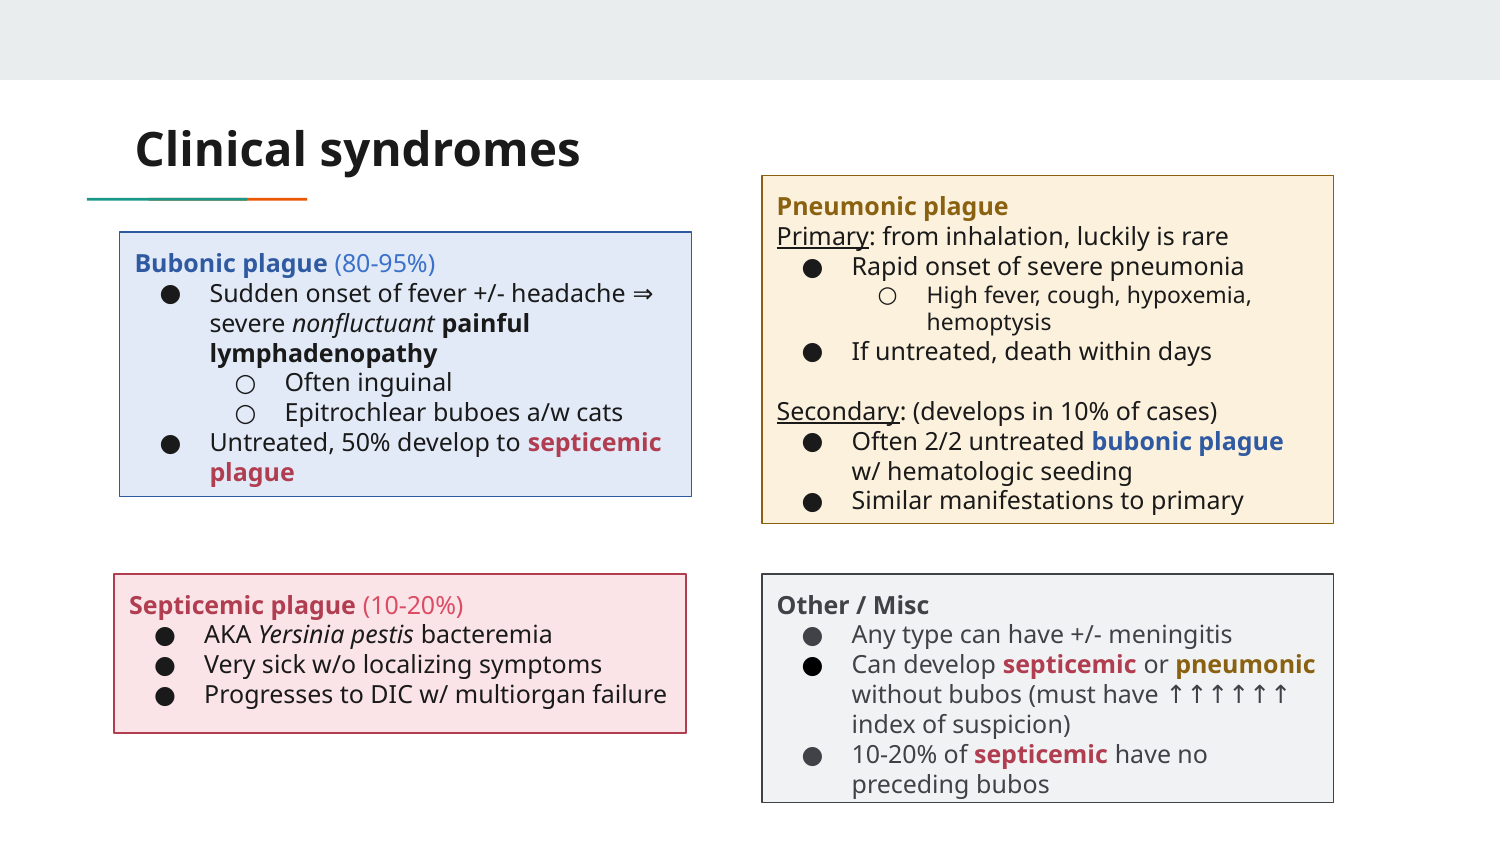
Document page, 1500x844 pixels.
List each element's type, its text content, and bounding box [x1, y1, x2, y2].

text_box Septicemic plague (10-20%) AKA Yersinia pestis bacteremia Very sick w/o localizing symptoms Progresses to DIC w/ multiorgan failure [114, 574, 686, 733]
text_box Bubonic plague (80-95%) Sudden onset of fever +/- headache ⇒ severe nonfluctuant painful lymphadenopathy Often inguinal Epitrochlear buboes a/w cats Untreated, 50% develop to septicemic plague [119, 232, 692, 497]
title Clinical syndromes [119, 103, 1381, 192]
text_box Other / Misc Any type can have +/- meningitis Can develop septicemic or pneumonic without bubos (must have ↑↑↑↑↑↑ index of suspicion) 10-20% of septicemic have no preceding bubos [761, 574, 1334, 803]
text_box Pneumonic plague Primary: from inhalation, luckily is rare Rapid onset of severe pneumonia High fever, cough, hypoxemia, hemoptysis If untreated, death within days Secondary: (develops in 10% of cases) Often 2/2 untreated bubonic plague w/ hematologic seeding Similar manifestations to primary [761, 175, 1334, 524]
